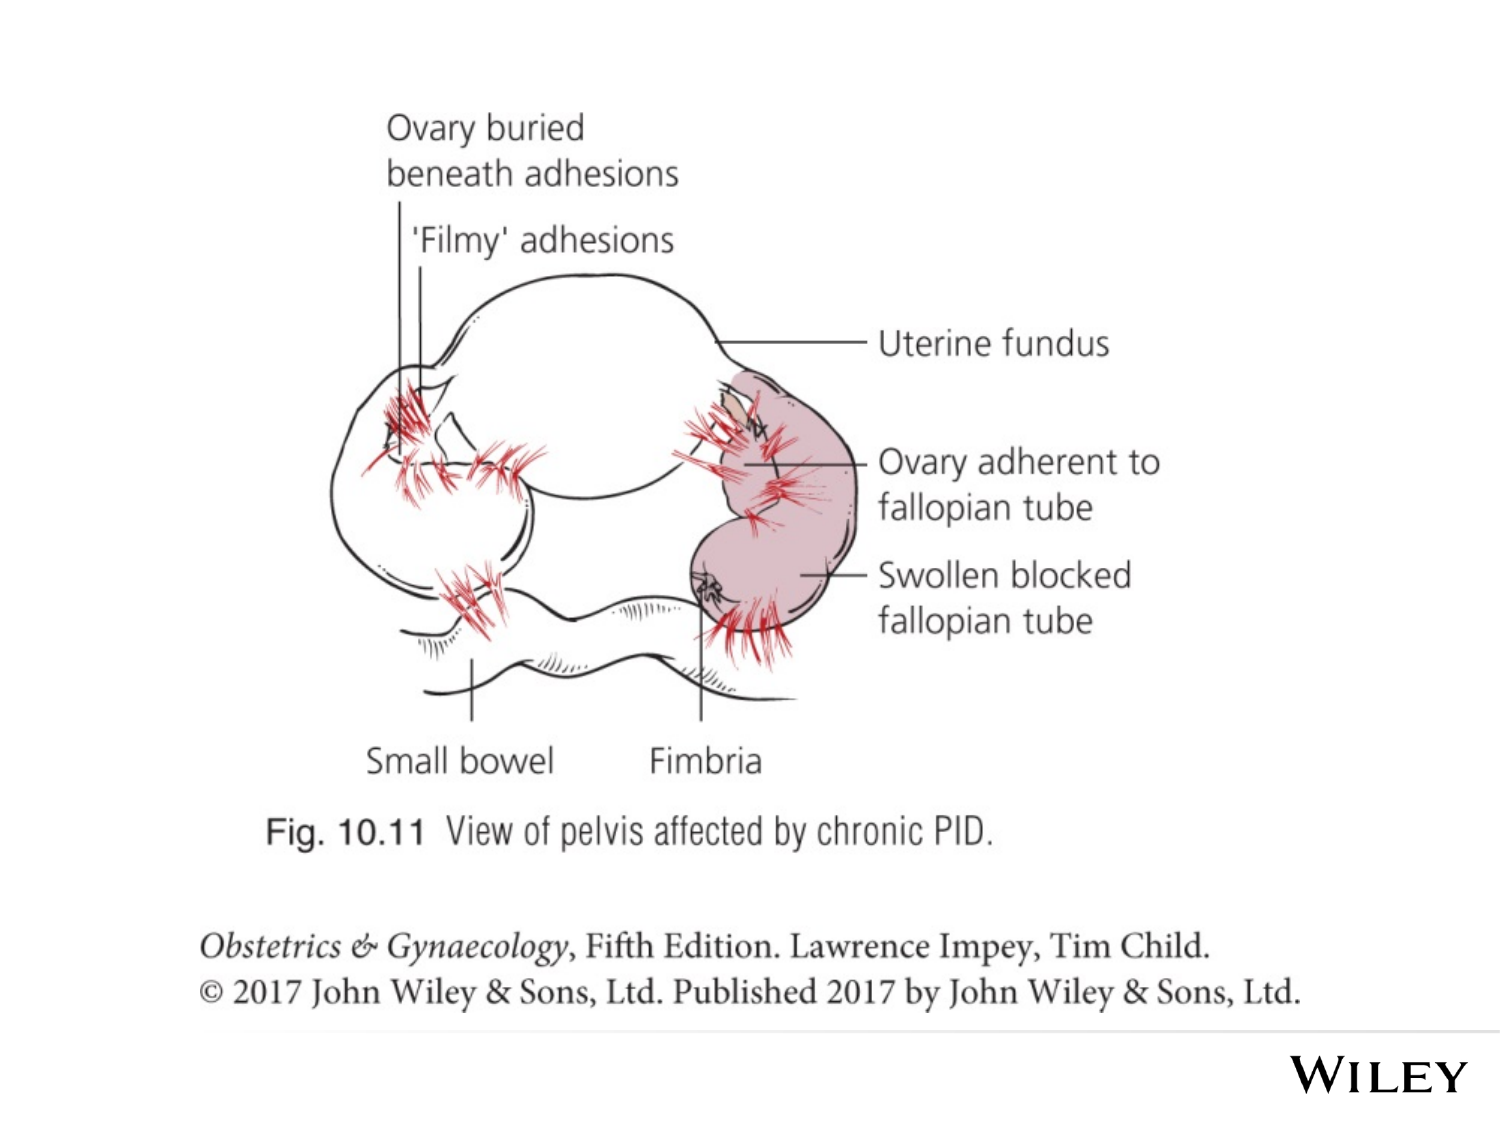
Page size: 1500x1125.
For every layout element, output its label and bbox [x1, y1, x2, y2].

picture [0, 1030, 1500, 1125]
picture [200, 112, 1300, 1013]
